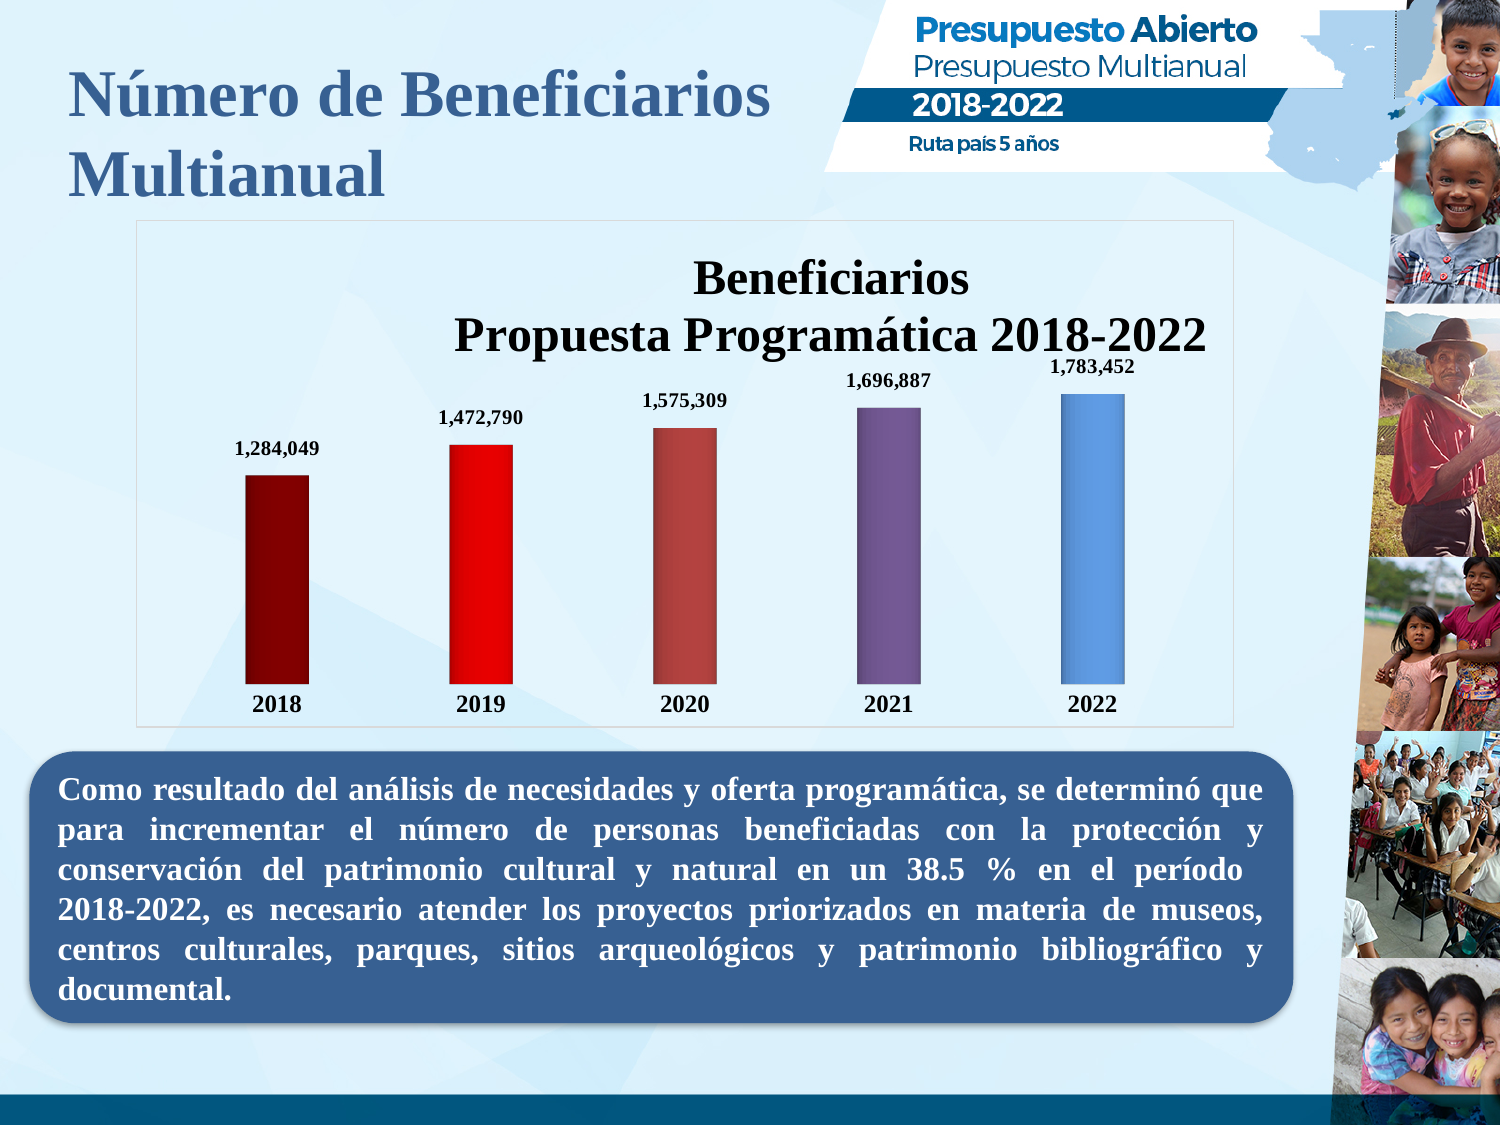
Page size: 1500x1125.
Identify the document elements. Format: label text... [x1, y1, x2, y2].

title Número de Beneficiarios Multianual [53, 30, 835, 230]
text_box Como resultado del análisis de necesidades y oferta programática, se determinó que para incrementar el número de personas beneficiadas con la protección y conservación del patrimonio cultural y natural en un 38.5 % en el período 2018-2022, es necesario atender los proyectos priorizados en materia de museos, centros culturales, parques, sitios arqueológicos y patrimonio bibliográfico y documental. [28, 750, 1295, 1024]
picture [0, 0, 1500, 1125]
picture [1401, 1104, 1409, 1113]
chart [135, 219, 1235, 729]
